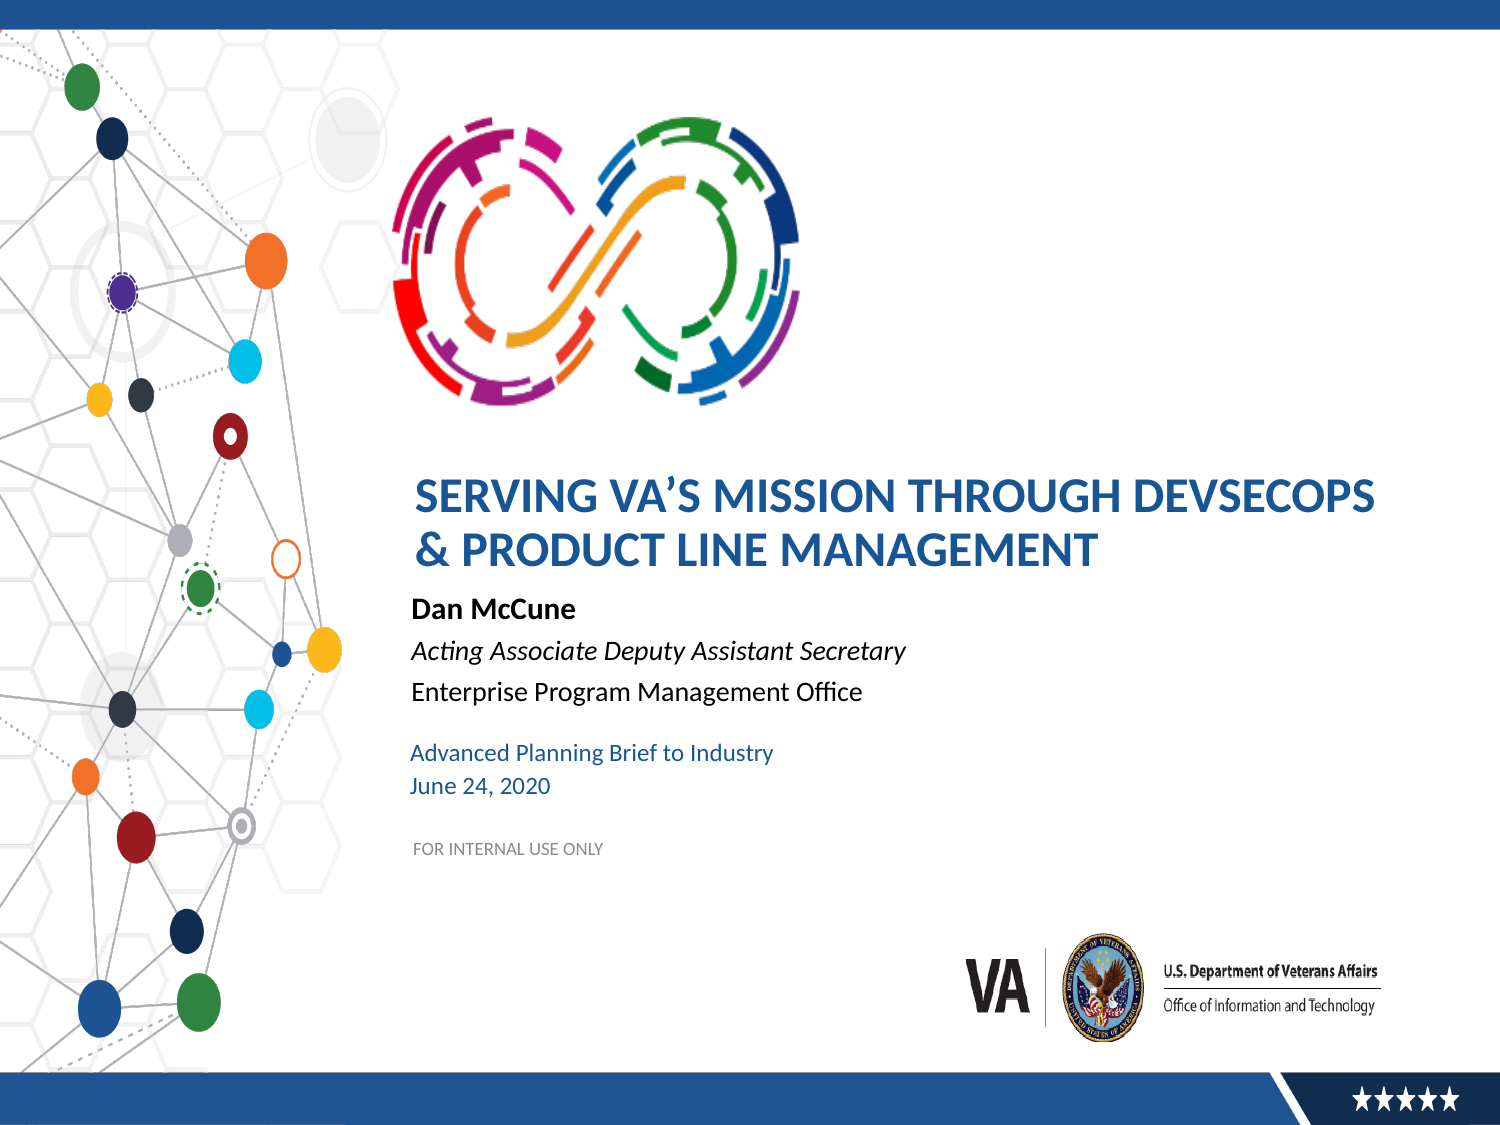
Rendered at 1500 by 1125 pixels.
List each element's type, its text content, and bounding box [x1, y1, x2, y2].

text_box Enterprise Program Management Office [400, 671, 1115, 718]
list Dan McCune [400, 587, 1115, 630]
text_box Acting Associate Deputy Assistant Secretary [400, 630, 1115, 671]
list Advanced Planning Brief to Industry [398, 734, 889, 767]
title Serving Va’s Mission through DevSecOps & Product Line Management [400, 461, 1412, 568]
list FOR INTERNAL USE ONLY [398, 831, 888, 886]
picture [0, 0, 1500, 1125]
text_box June 24, 2020 [398, 767, 889, 800]
